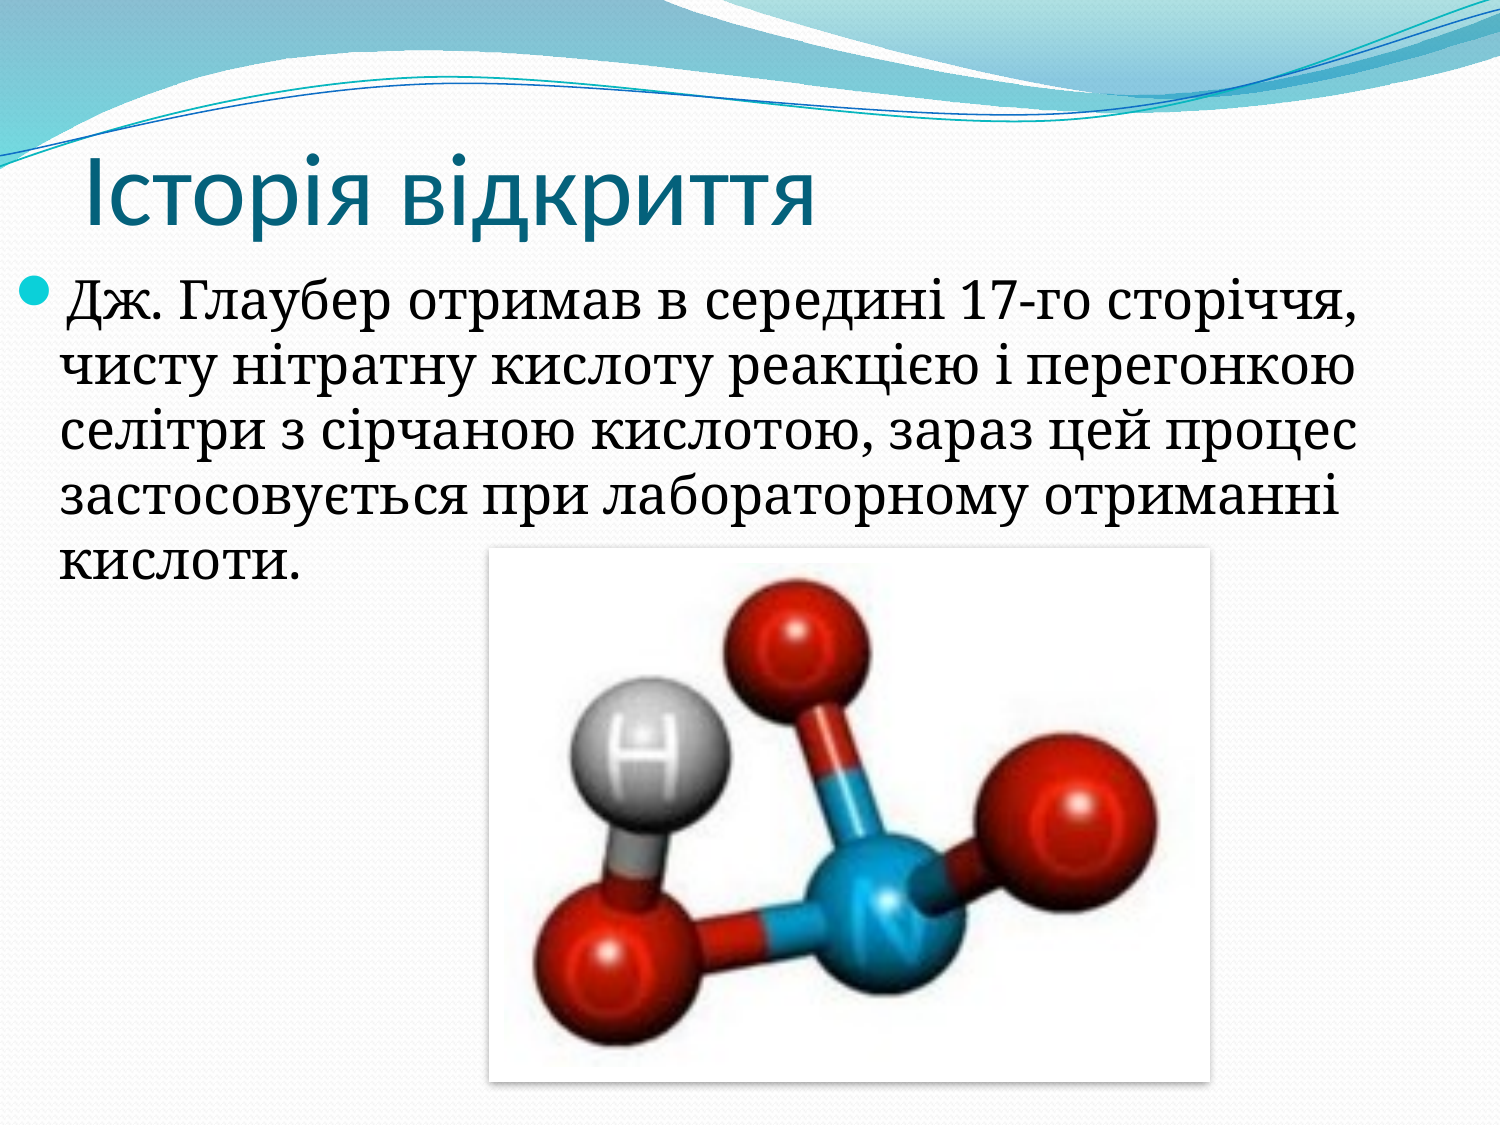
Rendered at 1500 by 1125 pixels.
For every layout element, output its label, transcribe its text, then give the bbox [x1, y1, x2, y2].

title Історія відкриття [82, 35, 1430, 247]
list Дж. Глаубер отримав в середині 17-го сторіччя, чисту нітратну кислоту реакцією і перегонкою селітри з сірчаною кислотою, зараз цей процес застосовується при лабораторному отриманні кислоти. [0, 257, 1500, 586]
picture [503, 562, 1196, 1068]
